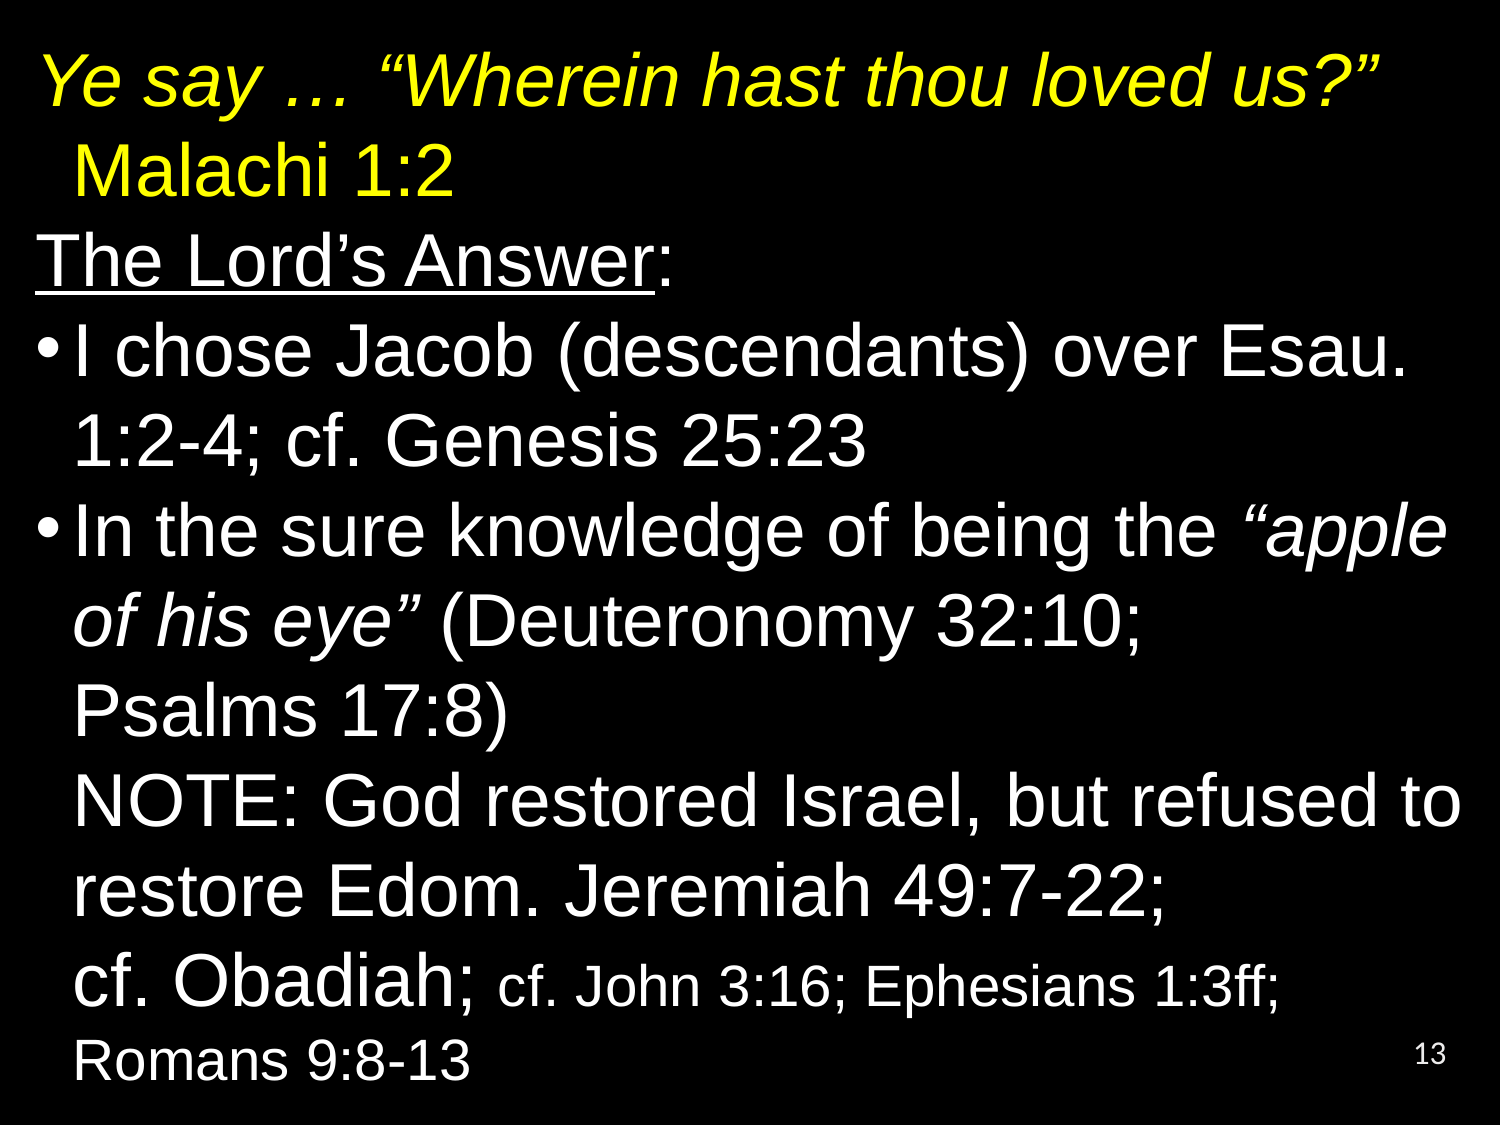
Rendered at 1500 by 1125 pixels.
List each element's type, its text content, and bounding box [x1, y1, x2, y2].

list Ye say … “Wherein hast thou loved us?” Malachi 1:2 The Lord’s Answer: I chose Jacob (descendants) over Esau. 1:2-4; cf. Genesis 25:23 In the sure knowledge of being the “apple of his eye” (Deuteronomy 32:10; Psalms 17:8) NOTE: God restored Israel, but refused to restore Edom. Jeremiah 49:7-22; cf. Obadiah; cf. John 3:16; Ephesians 1:3ff; Romans 9:8-13 [20, 24, 1480, 1100]
slide_number 13 [1379, 1014, 1480, 1089]
